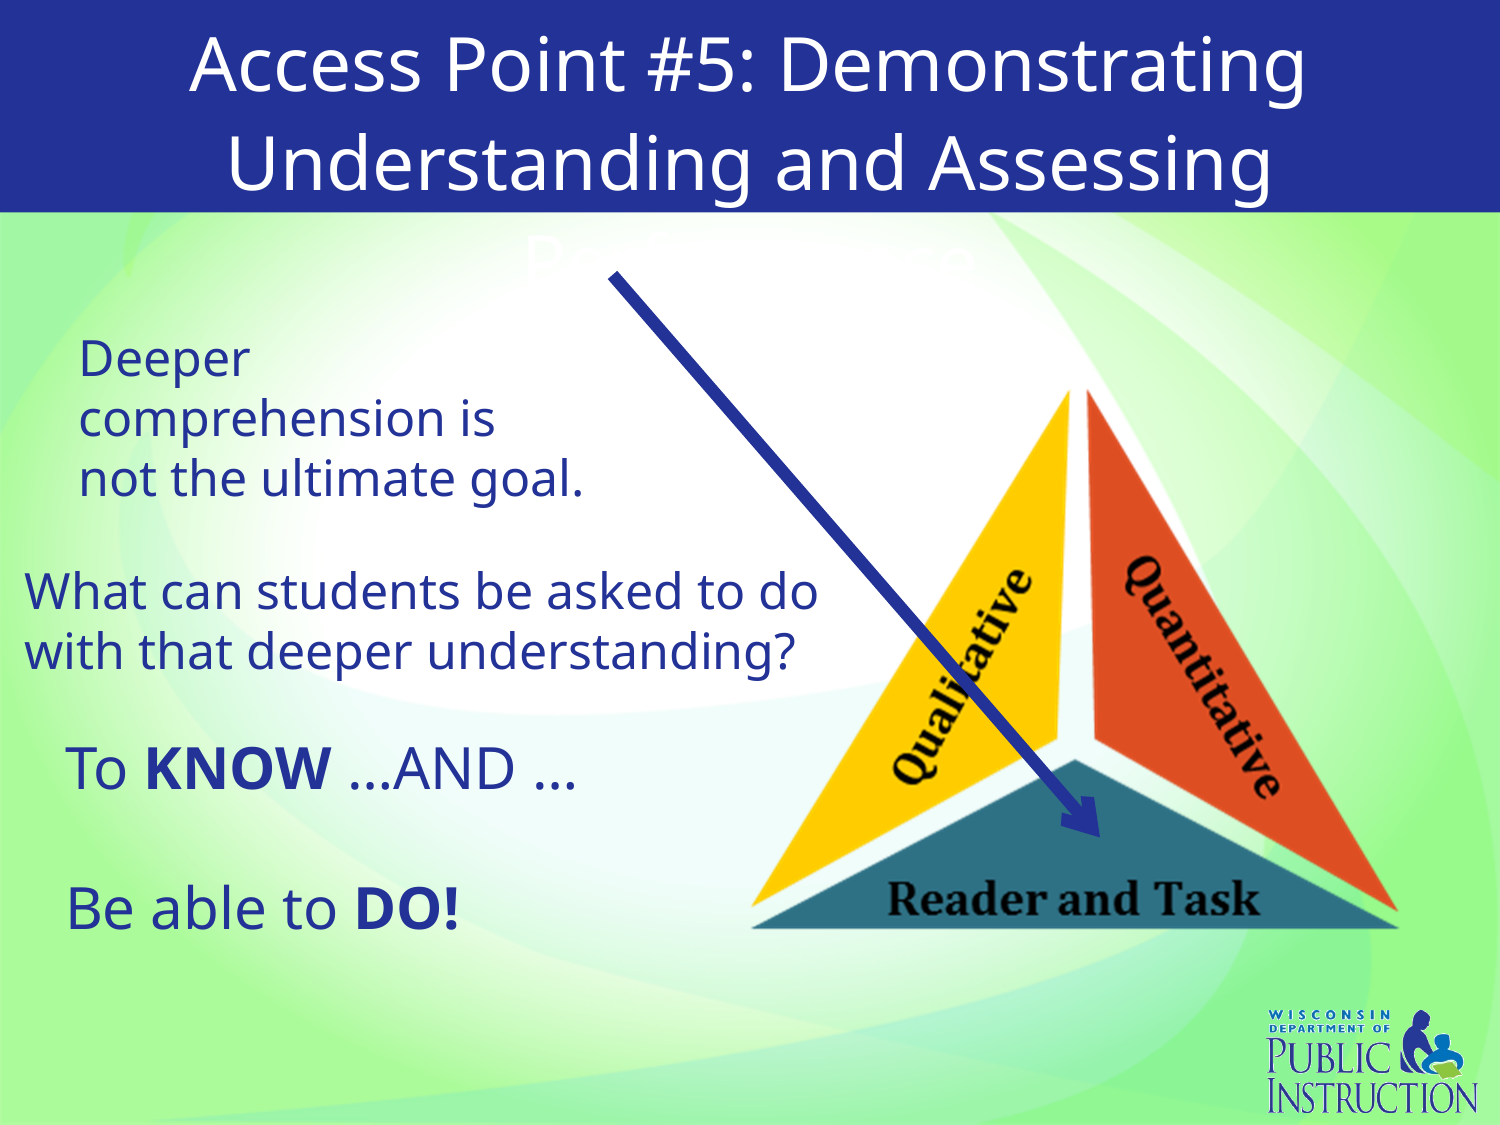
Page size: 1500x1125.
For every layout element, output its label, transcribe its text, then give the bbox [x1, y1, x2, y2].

text_box [0, 312, 1500, 1125]
picture [749, 387, 1401, 956]
text_box To KNOW …AND … Be able to DO! [50, 723, 662, 949]
text_box What can students be asked to do with that deeper understanding? [9, 551, 607, 687]
text_box Deeper comprehension is not the ultimate goal. [63, 318, 602, 514]
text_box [612, 274, 1101, 838]
picture [1266, 1010, 1478, 1113]
text_box Access Point #5: Demonstrating Understanding and Assessing Performance [0, 0, 1500, 312]
